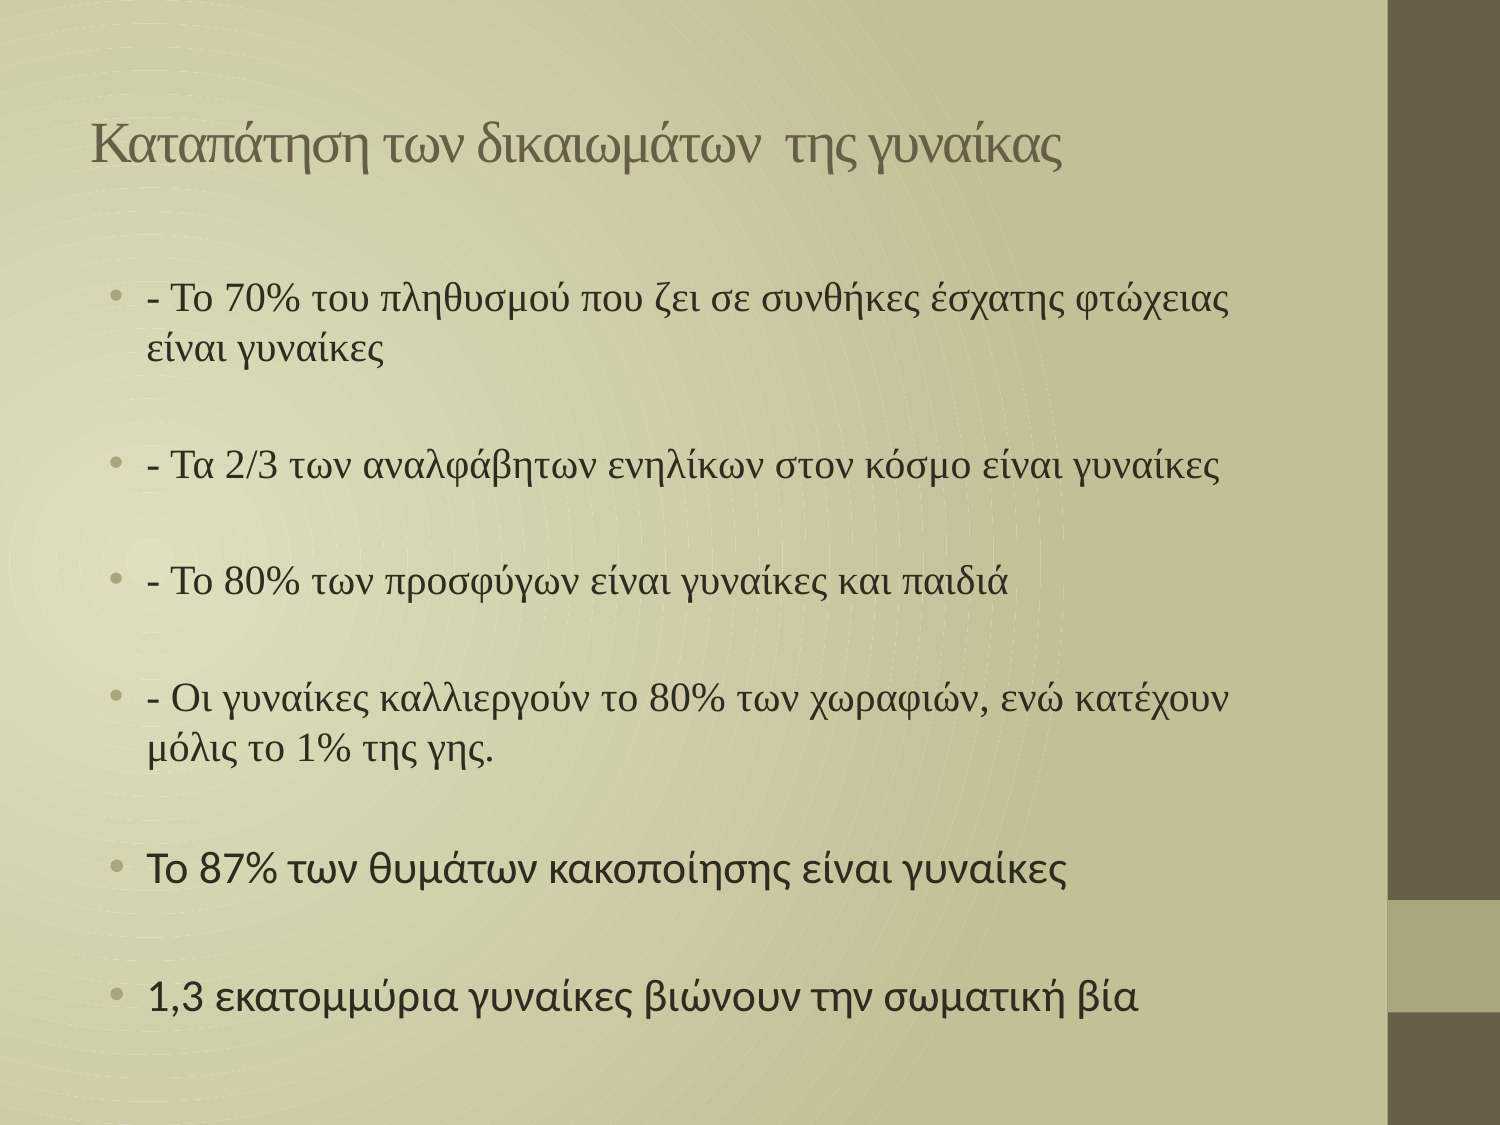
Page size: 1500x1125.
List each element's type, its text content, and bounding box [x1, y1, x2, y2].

title Καταπάτηση των δικαιωμάτων της γυναίκας [75, 45, 1325, 233]
list - Το 70% του πληθυσμού που ζει σε συνθήκες έσχατης φτώχειας είναι γυναίκες - Τα 2/3 των αναλφάβητων ενηλίκων στον κόσμο είναι γυναίκες - To 80% των προσφύγων είναι γυναίκες και παιδιά - Οι γυναίκες καλλιεργούν το 80% των χωραφιών, ενώ κατέχουν μόλις το 1% της γης. Το 87% των θυμάτων κακοποίησης είναι γυναίκες 1,3 εκατομμύρια γυναίκες βιώνουν την σωματική βία [75, 262, 1325, 1050]
